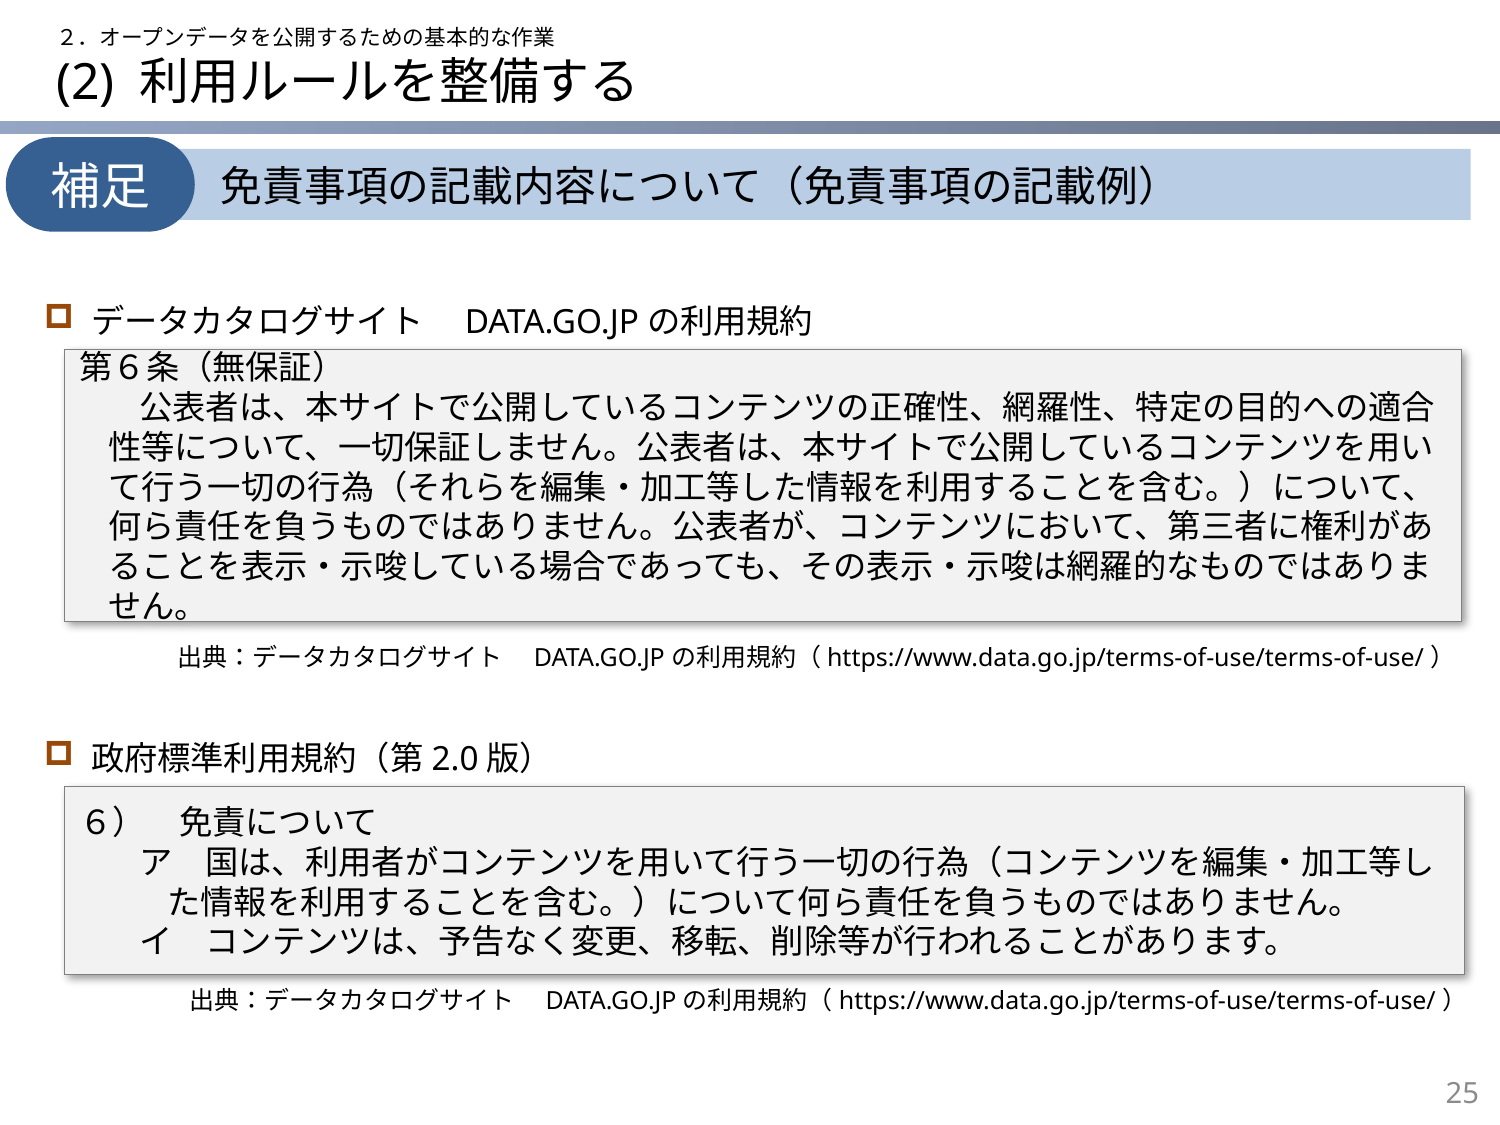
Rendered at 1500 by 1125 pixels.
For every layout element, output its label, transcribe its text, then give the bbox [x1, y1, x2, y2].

slide_number 24 [1411, 1070, 1495, 1118]
text_box 政府標準利用規約（第2.0版） [29, 727, 1388, 787]
title (2) 利用ルールを整備する [41, 58, 1459, 119]
text_box 第６条（無保証） 公表者は、本サイトで公開しているコンテンツの正確性、網羅性、特定の目的への適合性等について、一切保証しません。公表者は、本サイトで公開しているコンテンツを用いて行う一切の行為（それらを編集・加工等した情報を利用することを含む。）について、何ら責任を負うものではありません。公表者が、コンテンツにおいて、第三者に権利があることを表示・示唆している場合であっても、その表示・示唆は網羅的なものではありません。 [64, 349, 1462, 622]
text_box 出典：データカタログサイト DATA.GO.JPの利用規約（https://www.data.go.jp/terms-of-use/terms-of-use/） [100, 975, 1483, 1024]
text_box 免責事項の記載内容について（免責事項の記載例） [181, 148, 1472, 221]
text_box ６） 免責について ア 国は、利用者がコンテンツを用いて行う一切の行為（コンテンツを編集・加工等した情報を利用することを含む。）について何ら責任を負うものではありません。 イ コンテンツは、予告なく変更、移転、削除等が行われることがあります。 [64, 786, 1465, 975]
text_box ２．オープンデータを公開するための基本的な作業 [41, 19, 1471, 58]
text_box 出典：データカタログサイト DATA.GO.JPの利用規約（https://www.data.go.jp/terms-of-use/terms-of-use/） [88, 633, 1471, 681]
text_box 補足 [4, 136, 196, 233]
text_box データカタログサイト DATA.GO.JPの利用規約 [29, 290, 1388, 350]
